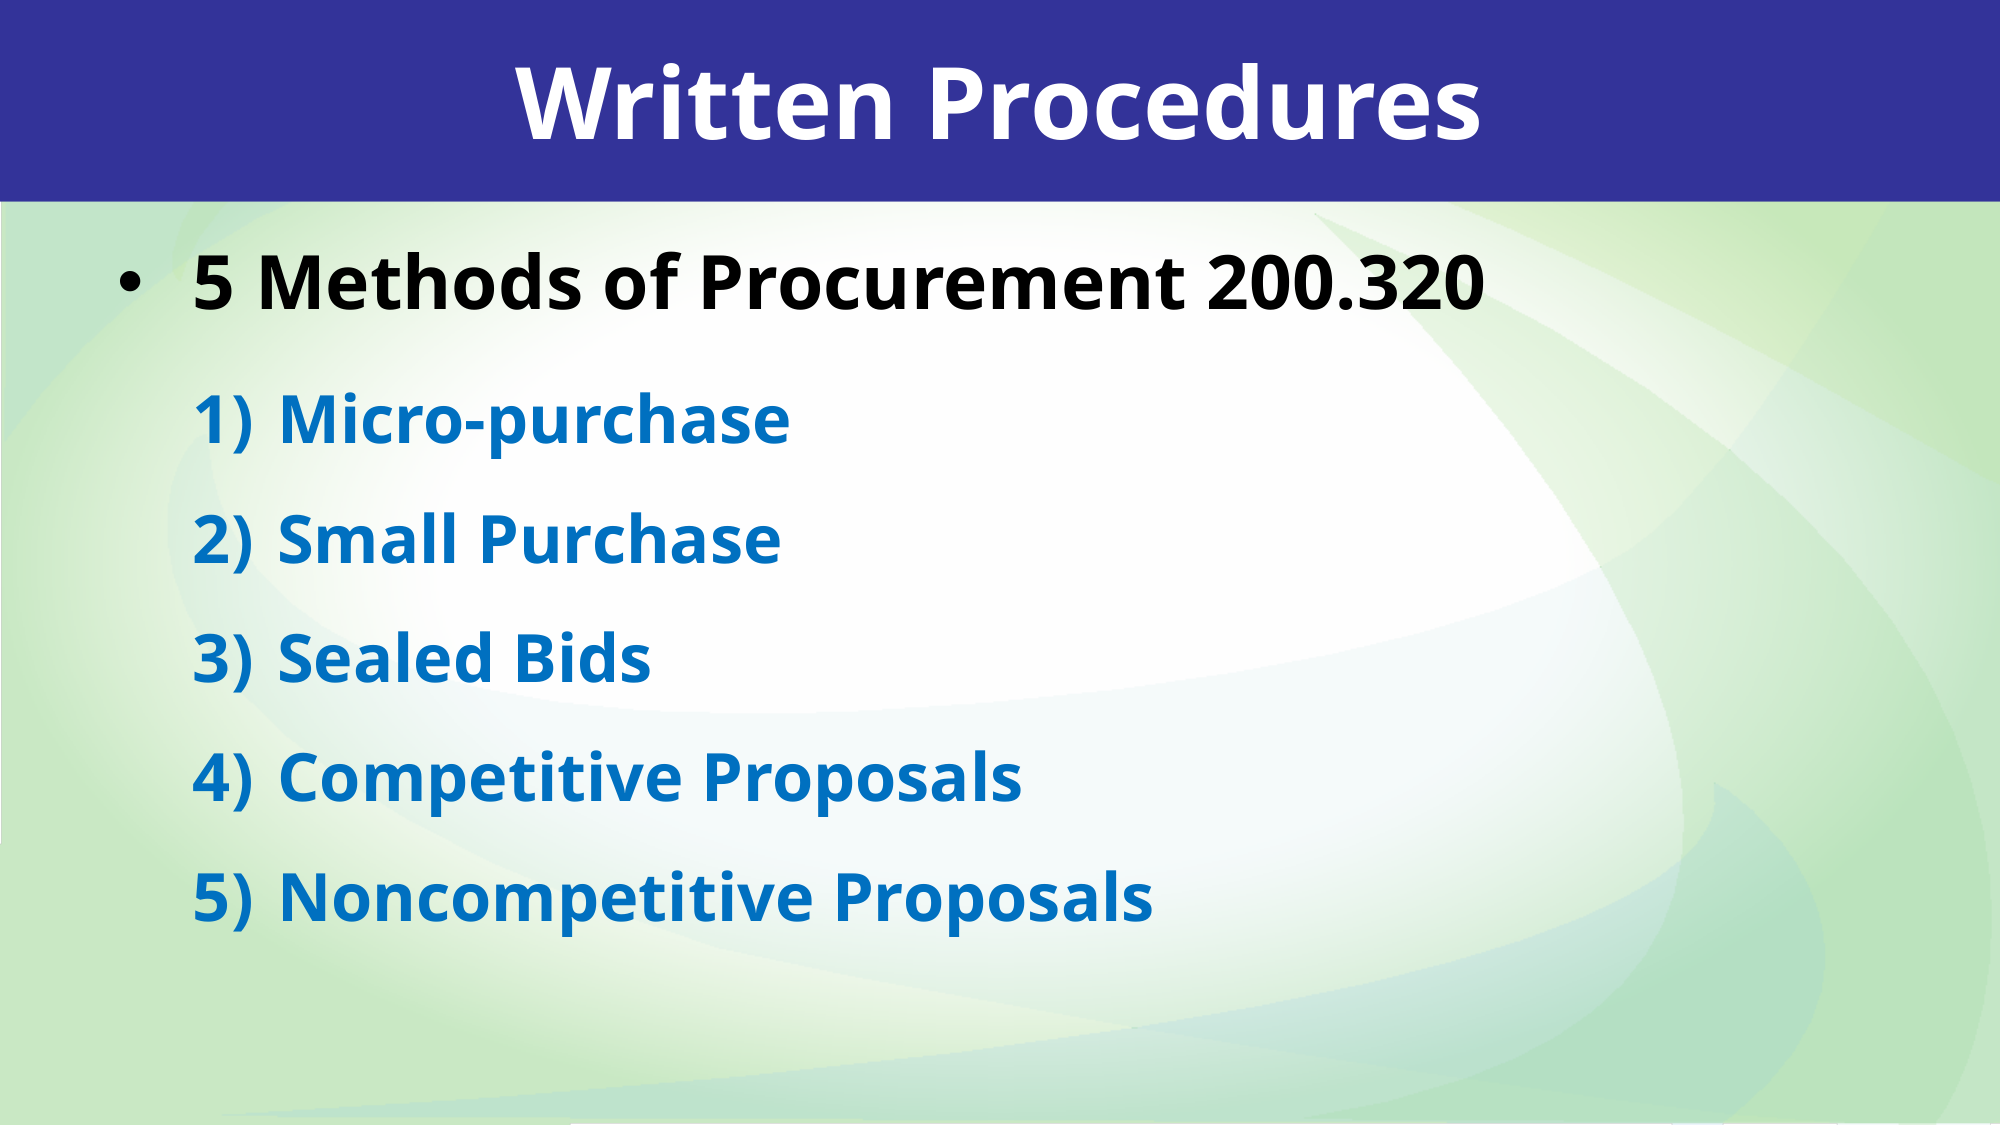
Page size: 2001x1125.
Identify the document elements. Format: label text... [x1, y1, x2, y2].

list 5 Methods of Procurement 200.320 Micro-purchase Small Purchase Sealed Bids Competitive Proposals Noncompetitive Proposals [102, 201, 1900, 1052]
list Written Procedures [0, 0, 2000, 202]
